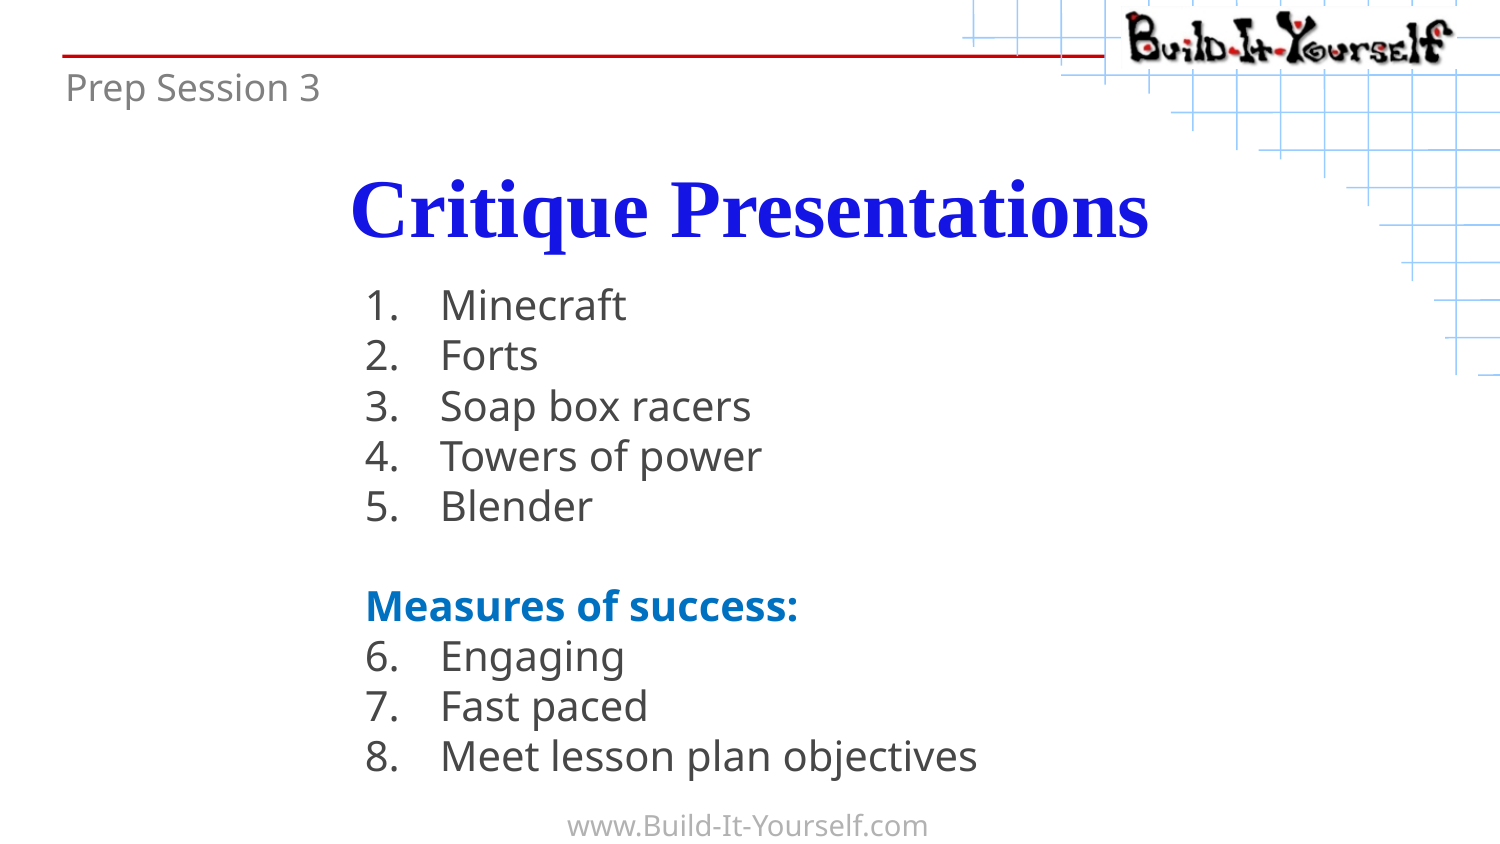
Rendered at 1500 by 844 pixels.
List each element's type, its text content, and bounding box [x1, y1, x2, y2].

text_box Minecraft Forts Soap box racers Towers of power Blender Measures of success: Engaging Fast paced Meet lesson plan objectives [349, 271, 1330, 844]
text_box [962, 0, 1500, 376]
picture [1120, 6, 1457, 69]
title Prep Session 3 [50, 56, 957, 104]
text_box Critique Presentations [334, 146, 957, 262]
